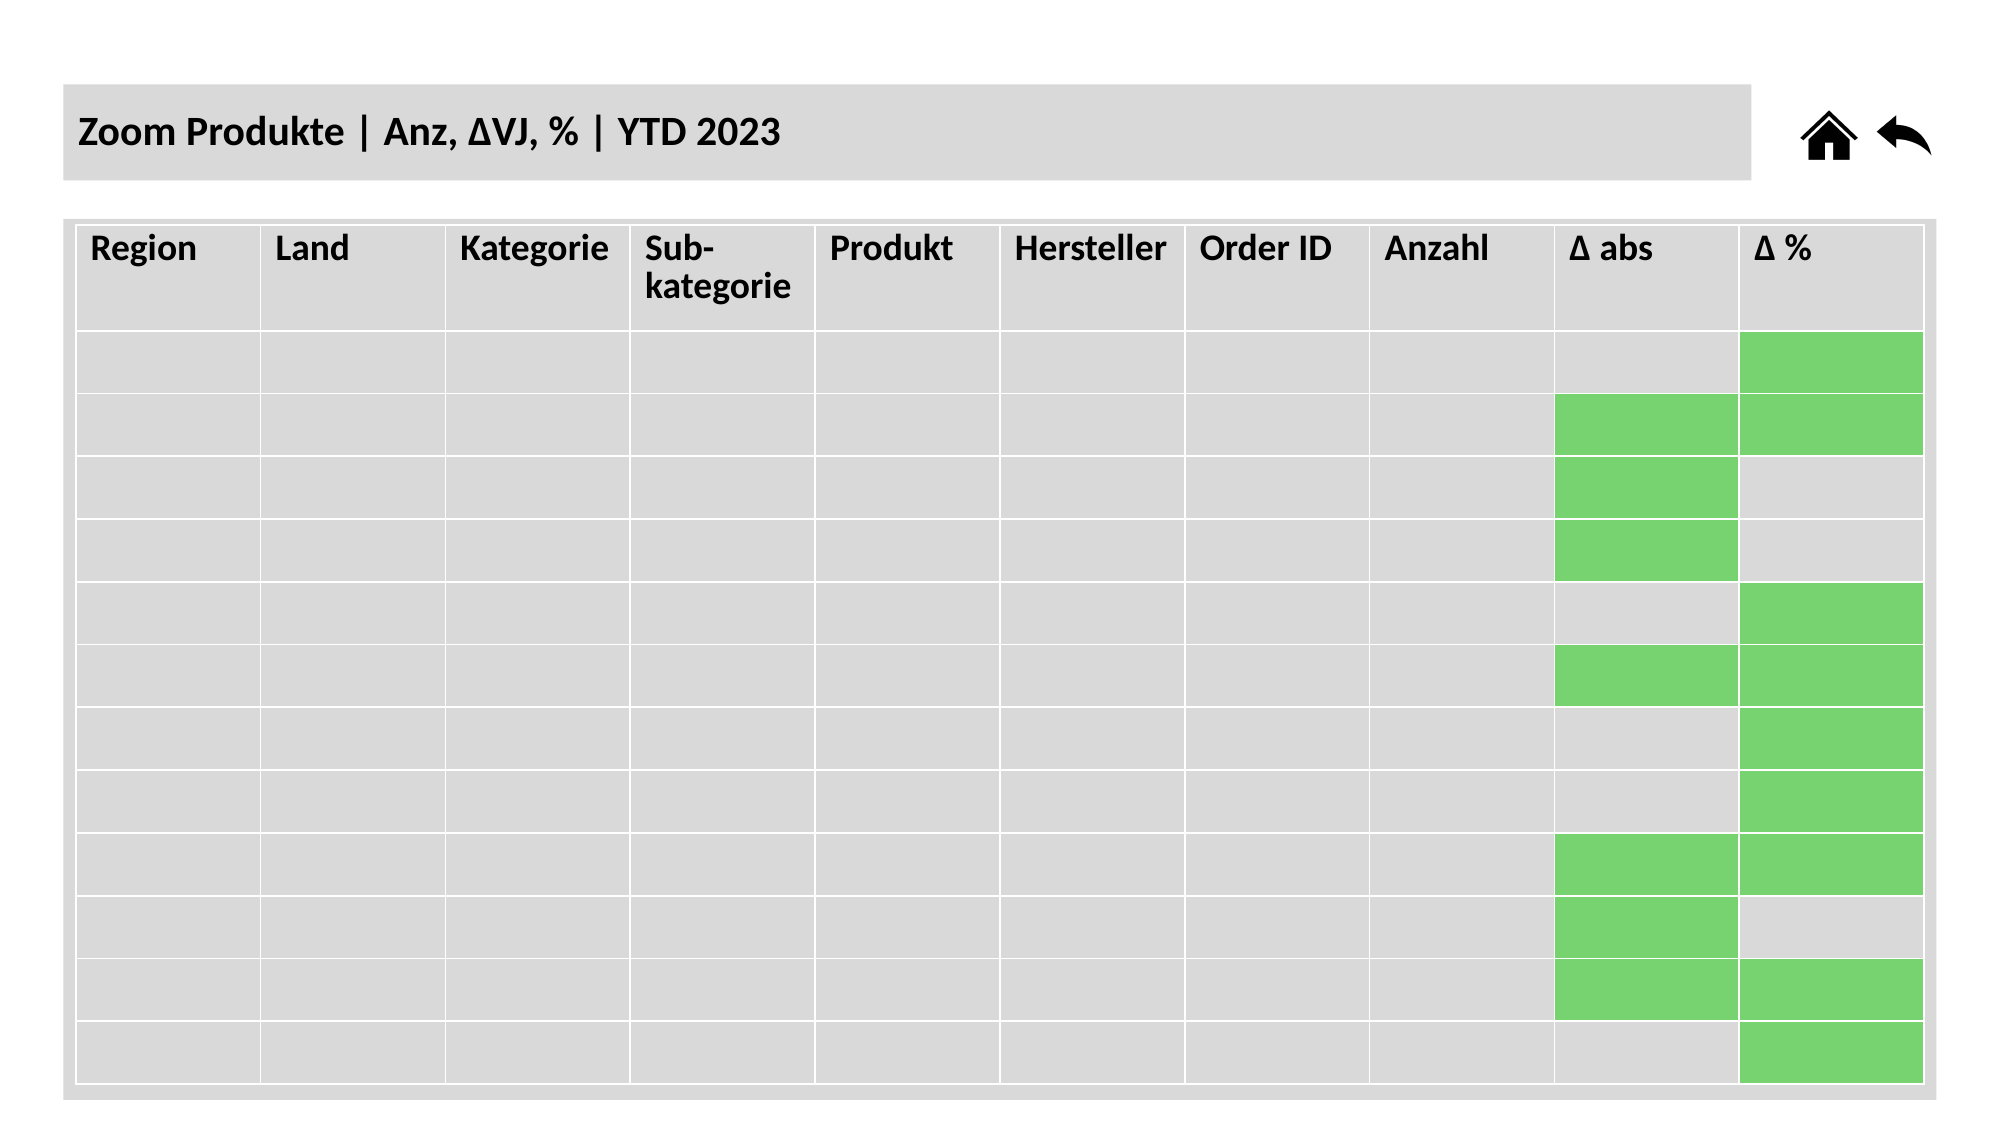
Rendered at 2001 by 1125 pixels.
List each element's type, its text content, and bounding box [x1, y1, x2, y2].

picture [1796, 102, 1862, 168]
table_cell [446, 520, 629, 581]
table_cell [631, 520, 814, 581]
table_cell [446, 834, 629, 895]
table_cell [1740, 645, 1923, 706]
table_cell [1555, 332, 1738, 393]
table_cell [1001, 583, 1184, 644]
table_cell [1370, 1022, 1554, 1083]
table_cell [1370, 834, 1554, 895]
table_cell [446, 771, 629, 832]
table_cell [1740, 520, 1923, 581]
table_cell [1001, 520, 1184, 581]
table_cell [77, 457, 260, 518]
table_cell [261, 583, 445, 644]
table_cell [1740, 332, 1923, 393]
table_cell [631, 897, 814, 958]
table_cell [816, 394, 999, 455]
table_header Δ abs [1555, 226, 1738, 330]
table_cell [1370, 520, 1554, 581]
table_cell [631, 645, 814, 706]
table_cell [816, 583, 999, 644]
table_cell [446, 332, 629, 393]
table_cell [261, 332, 445, 393]
table_cell [1186, 583, 1369, 644]
table_cell [1370, 708, 1554, 769]
table_cell [1555, 834, 1738, 895]
table_header Order ID [1186, 226, 1369, 330]
table_cell [1001, 457, 1184, 518]
table_cell [816, 771, 999, 832]
table_cell [446, 394, 629, 455]
table_cell [1186, 332, 1369, 393]
table_cell [1740, 1022, 1923, 1083]
table_cell [446, 708, 629, 769]
table_cell [1740, 959, 1923, 1020]
table_cell [1555, 457, 1738, 518]
table_cell [1740, 771, 1923, 832]
table_cell [1555, 583, 1738, 644]
table_cell [1740, 834, 1923, 895]
title Zoom Produkte | Anz, ΔVJ, % | YTD 2023 [63, 84, 1752, 181]
table_cell [1370, 457, 1554, 518]
table_cell [261, 834, 445, 895]
table_cell [1555, 520, 1738, 581]
table_cell [1186, 394, 1369, 455]
table_header Hersteller [1001, 226, 1184, 330]
table_cell [77, 583, 260, 644]
table_cell [261, 708, 445, 769]
table_cell [77, 645, 260, 706]
table_cell [631, 959, 814, 1020]
table_cell [1555, 1022, 1738, 1083]
table_cell [816, 645, 999, 706]
table_cell [77, 834, 260, 895]
table_cell [446, 457, 629, 518]
table_cell [446, 897, 629, 958]
table_cell [1186, 771, 1369, 832]
table_cell [816, 897, 999, 958]
table_cell [1370, 583, 1554, 644]
table_cell [631, 771, 814, 832]
table_cell [1186, 457, 1369, 518]
table_cell [631, 332, 814, 393]
table_cell [446, 583, 629, 644]
table_cell [261, 897, 445, 958]
table_cell [816, 520, 999, 581]
table_cell [77, 394, 260, 455]
table_cell [631, 834, 814, 895]
table_cell [1186, 1022, 1369, 1083]
table_cell [816, 457, 999, 518]
table_header Sub-kategorie [631, 226, 814, 330]
table_header Kategorie [446, 226, 629, 330]
table_cell [1370, 645, 1554, 706]
table_cell [1001, 332, 1184, 393]
table_cell [1186, 708, 1369, 769]
table_cell [77, 1022, 260, 1083]
table_cell [1370, 332, 1554, 393]
table_header Produkt [816, 226, 999, 330]
table_cell [77, 520, 260, 581]
table_header Δ % [1740, 226, 1923, 330]
table_cell [1555, 708, 1738, 769]
table_cell [816, 1022, 999, 1083]
table_cell [261, 959, 445, 1020]
table_cell [261, 520, 445, 581]
table_header Anzahl [1370, 226, 1554, 330]
table_cell [631, 583, 814, 644]
table_cell [261, 394, 445, 455]
table_cell [1740, 897, 1923, 958]
table_cell [1001, 1022, 1184, 1083]
table_cell [1555, 771, 1738, 832]
table_cell [1001, 708, 1184, 769]
table_cell [631, 457, 814, 518]
table_cell [77, 332, 260, 393]
table_cell [77, 708, 260, 769]
table_cell [816, 332, 999, 393]
table_cell [446, 1022, 629, 1083]
table_cell [1186, 897, 1369, 958]
table_cell [1001, 645, 1184, 706]
table_cell [1370, 897, 1554, 958]
table_cell [631, 708, 814, 769]
table_cell [816, 708, 999, 769]
table_cell [1186, 645, 1369, 706]
table_cell [1001, 897, 1184, 958]
table_cell [1555, 897, 1738, 958]
picture [1871, 102, 1937, 168]
table_cell [261, 771, 445, 832]
table_cell [446, 645, 629, 706]
table_cell [631, 1022, 814, 1083]
table_cell [816, 834, 999, 895]
table_cell [261, 1022, 445, 1083]
table_cell [631, 394, 814, 455]
table_cell [1001, 771, 1184, 832]
table_cell [1370, 771, 1554, 832]
table_cell [77, 959, 260, 1020]
table_cell [1740, 394, 1923, 455]
table_cell [1555, 394, 1738, 455]
table_cell [77, 897, 260, 958]
table_cell [1001, 394, 1184, 455]
table_header Land [261, 226, 445, 330]
table_cell [816, 959, 999, 1020]
table_cell [1740, 457, 1923, 518]
table_cell [77, 771, 260, 832]
table_cell [1001, 834, 1184, 895]
table_cell [1186, 959, 1369, 1020]
table_cell [1740, 583, 1923, 644]
table_cell [1001, 959, 1184, 1020]
table_cell [1555, 959, 1738, 1020]
table_cell [261, 645, 445, 706]
table_cell [1370, 394, 1554, 455]
table_cell [1186, 520, 1369, 581]
table_cell [1186, 834, 1369, 895]
table_header Region [77, 226, 260, 330]
table_cell [446, 959, 629, 1020]
table_cell [1555, 645, 1738, 706]
table_cell [1370, 959, 1554, 1020]
table_cell [1740, 708, 1923, 769]
table_cell [261, 457, 445, 518]
